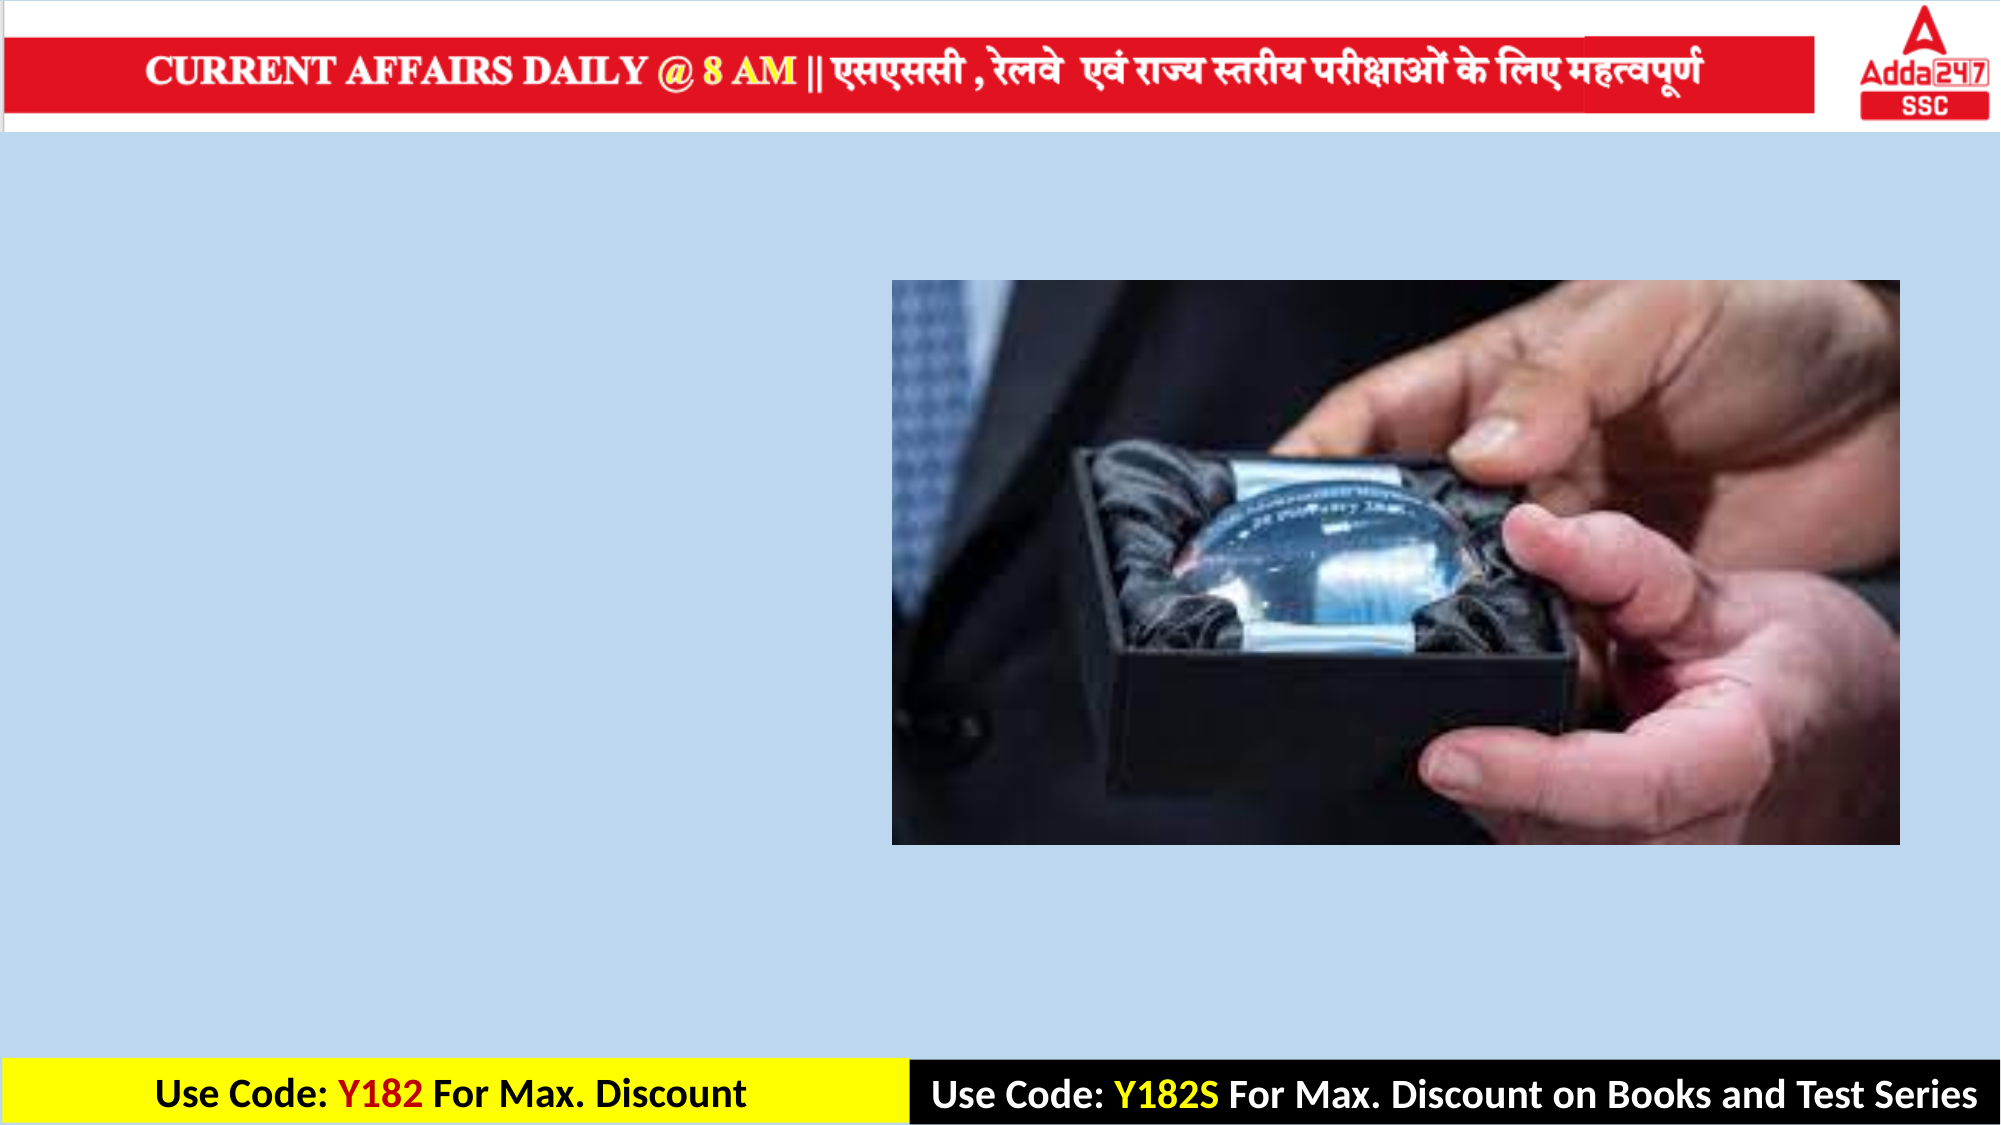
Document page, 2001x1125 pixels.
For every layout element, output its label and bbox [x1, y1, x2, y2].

picture [892, 280, 1900, 845]
picture [0, 1, 2000, 132]
